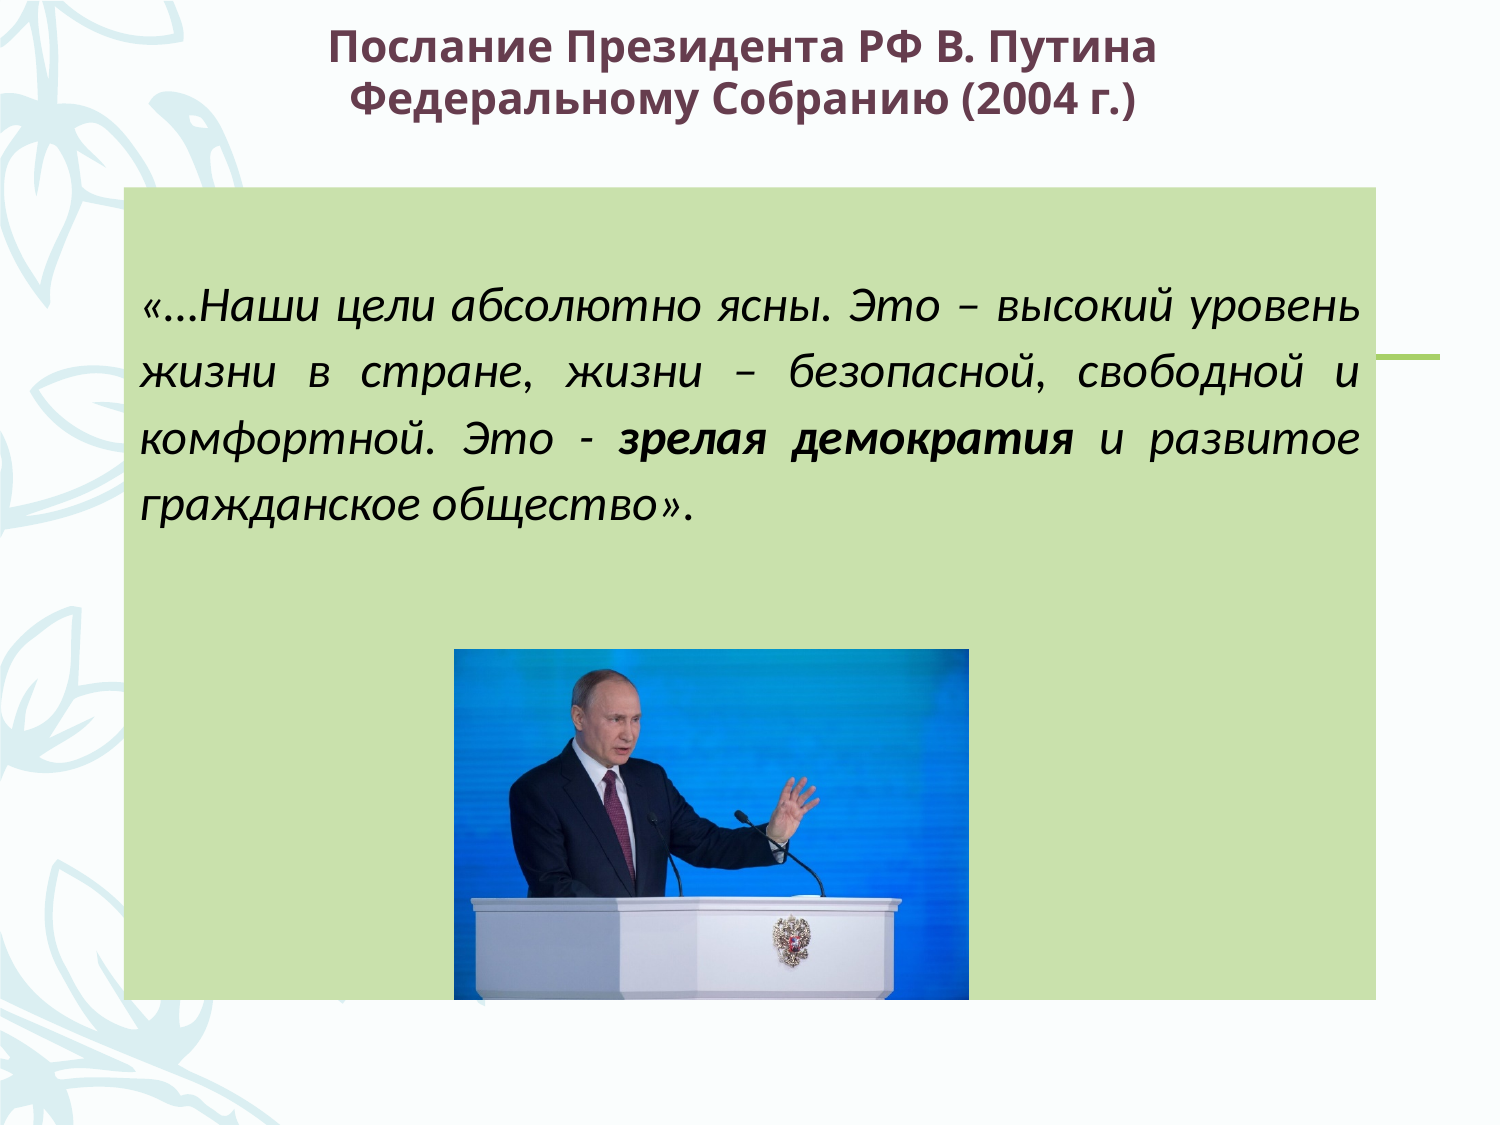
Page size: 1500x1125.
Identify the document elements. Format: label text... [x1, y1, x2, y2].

list «…Наши цели абсолютно ясны. Это – высокий уровень жизни в стране, жизни – безопасной, свободной и комфортной. Это - зрелая демократия и развитое гражданское общество». [123, 187, 1377, 1001]
title Послание Президента РФ В. Путина Федеральному Собранию (2004 г.) [187, 12, 1300, 187]
picture [454, 649, 969, 1001]
